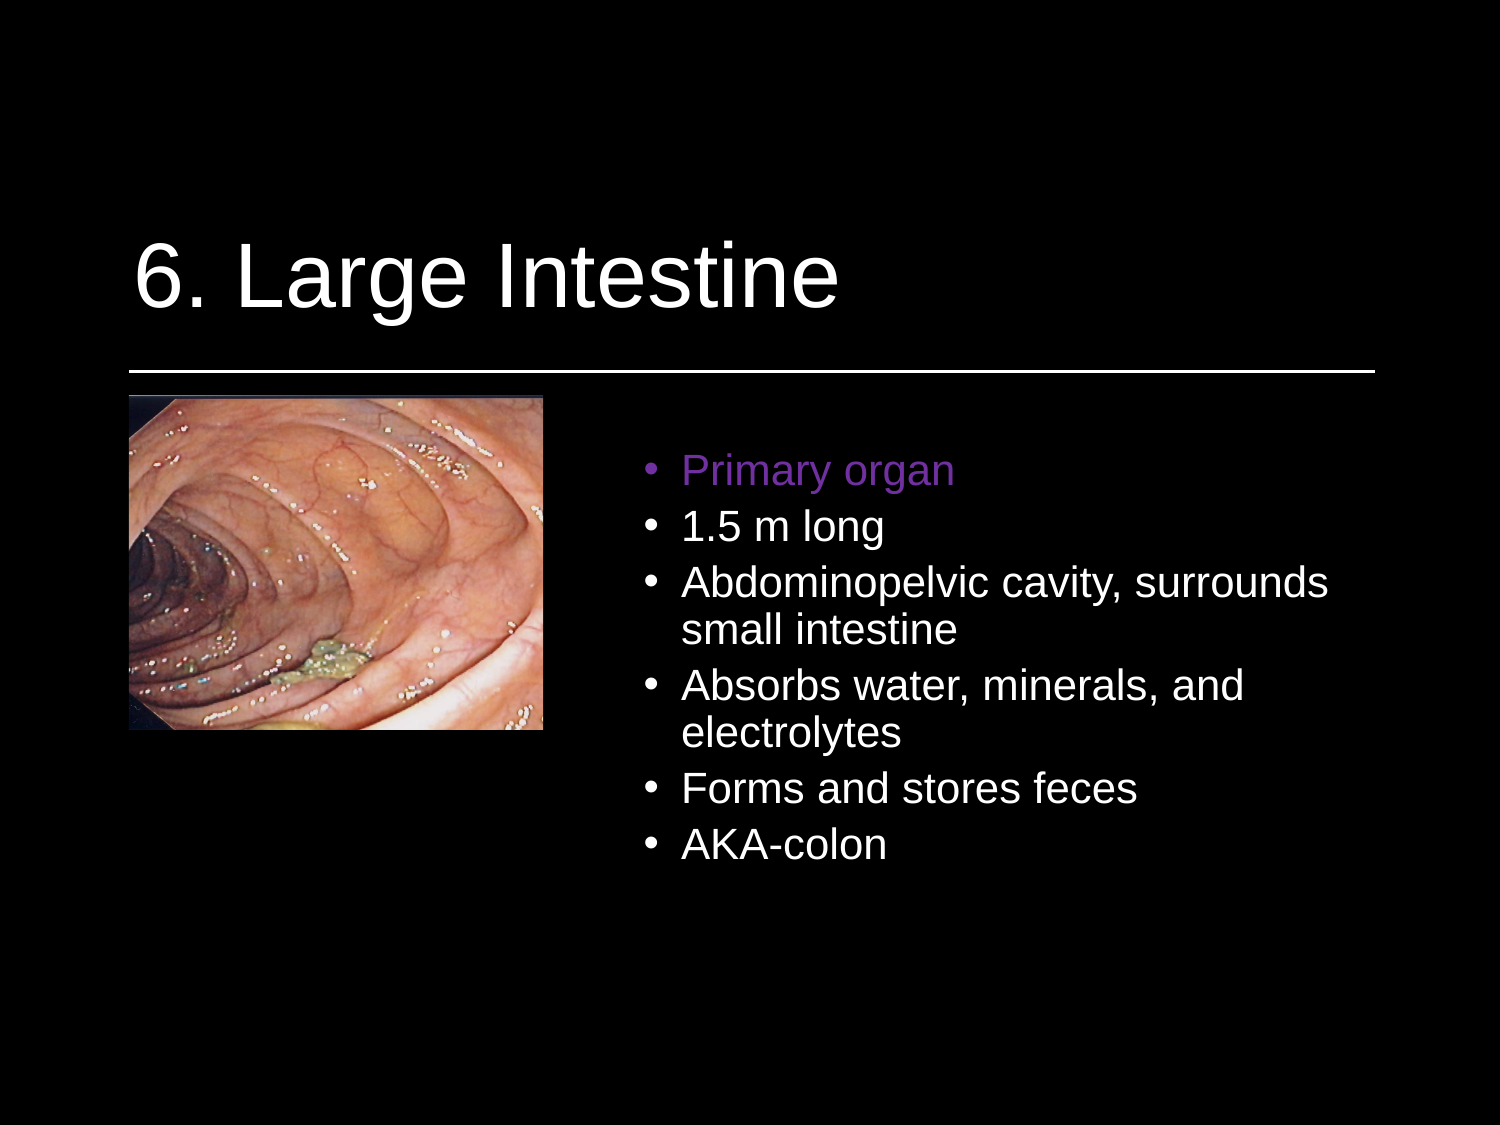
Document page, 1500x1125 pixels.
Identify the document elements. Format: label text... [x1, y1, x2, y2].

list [128, 395, 544, 730]
title 6. Large Intestine [118, 160, 1421, 335]
list Primary organ 1.5 m long Abdominopelvic cavity, surrounds small intestine Absorbs water, minerals, and electrolytes Forms and stores feces AKA-colon [609, 440, 1383, 968]
